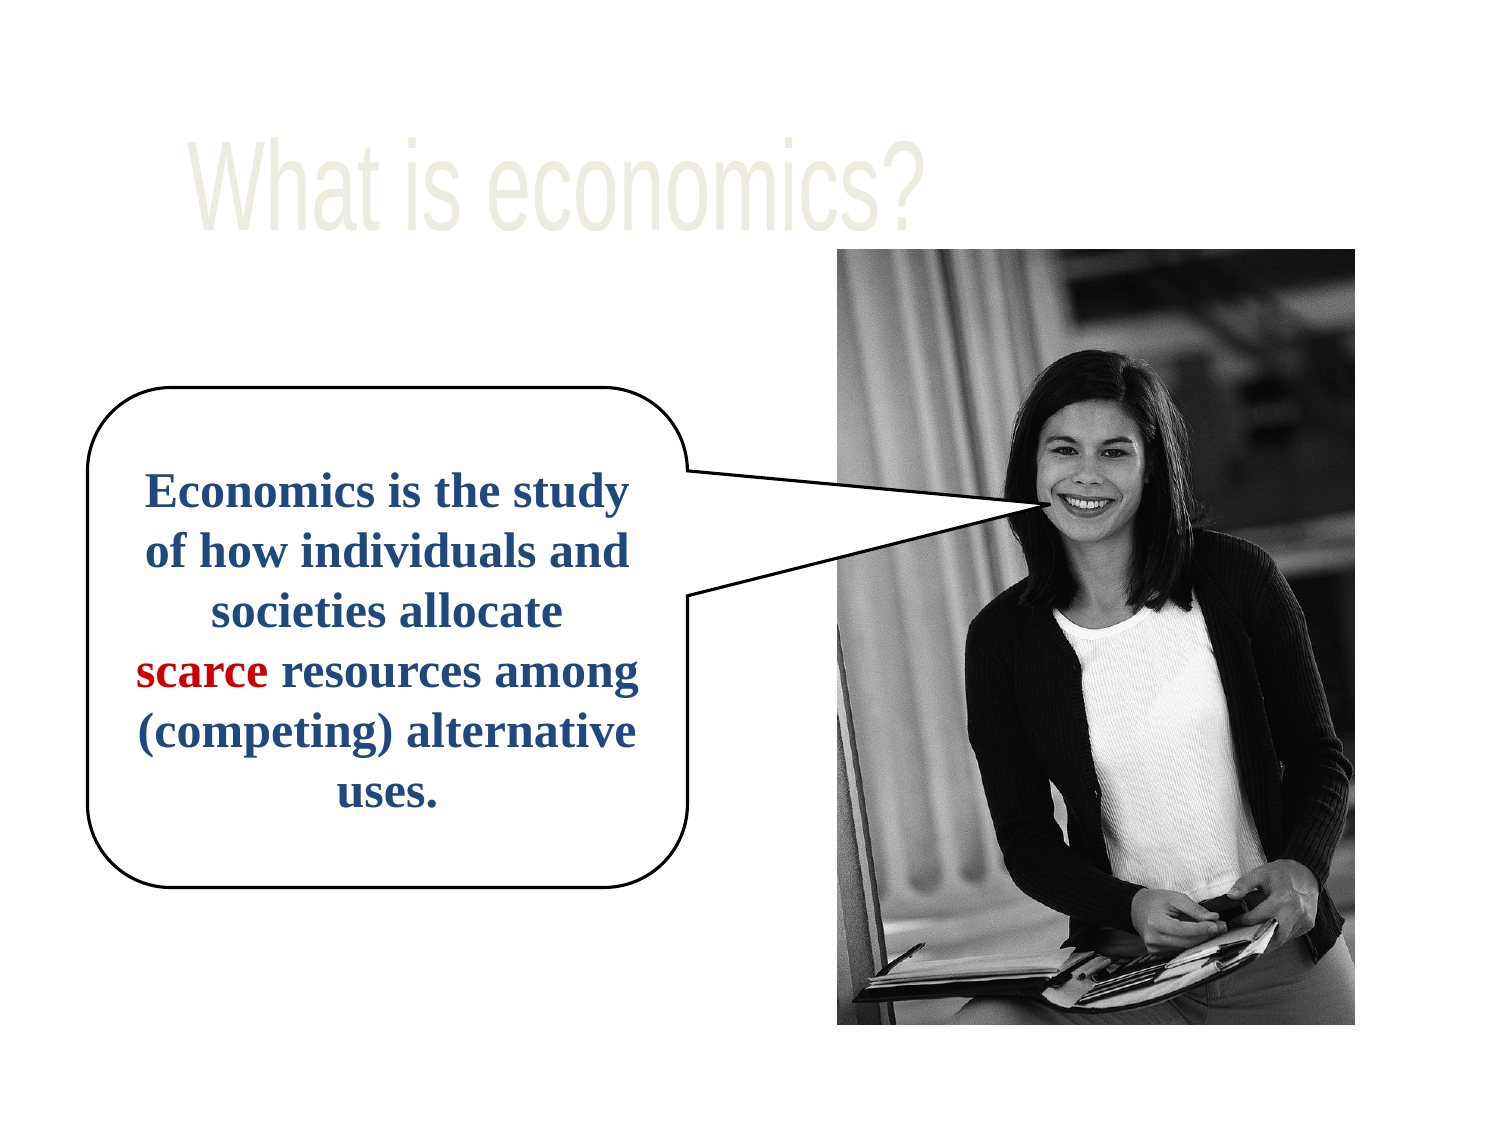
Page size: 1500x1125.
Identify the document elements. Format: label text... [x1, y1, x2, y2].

picture [837, 249, 1355, 1026]
text_box Economics is the study of how individuals and societies allocate scarce resources among (competing) alternative uses. [87, 387, 832, 888]
